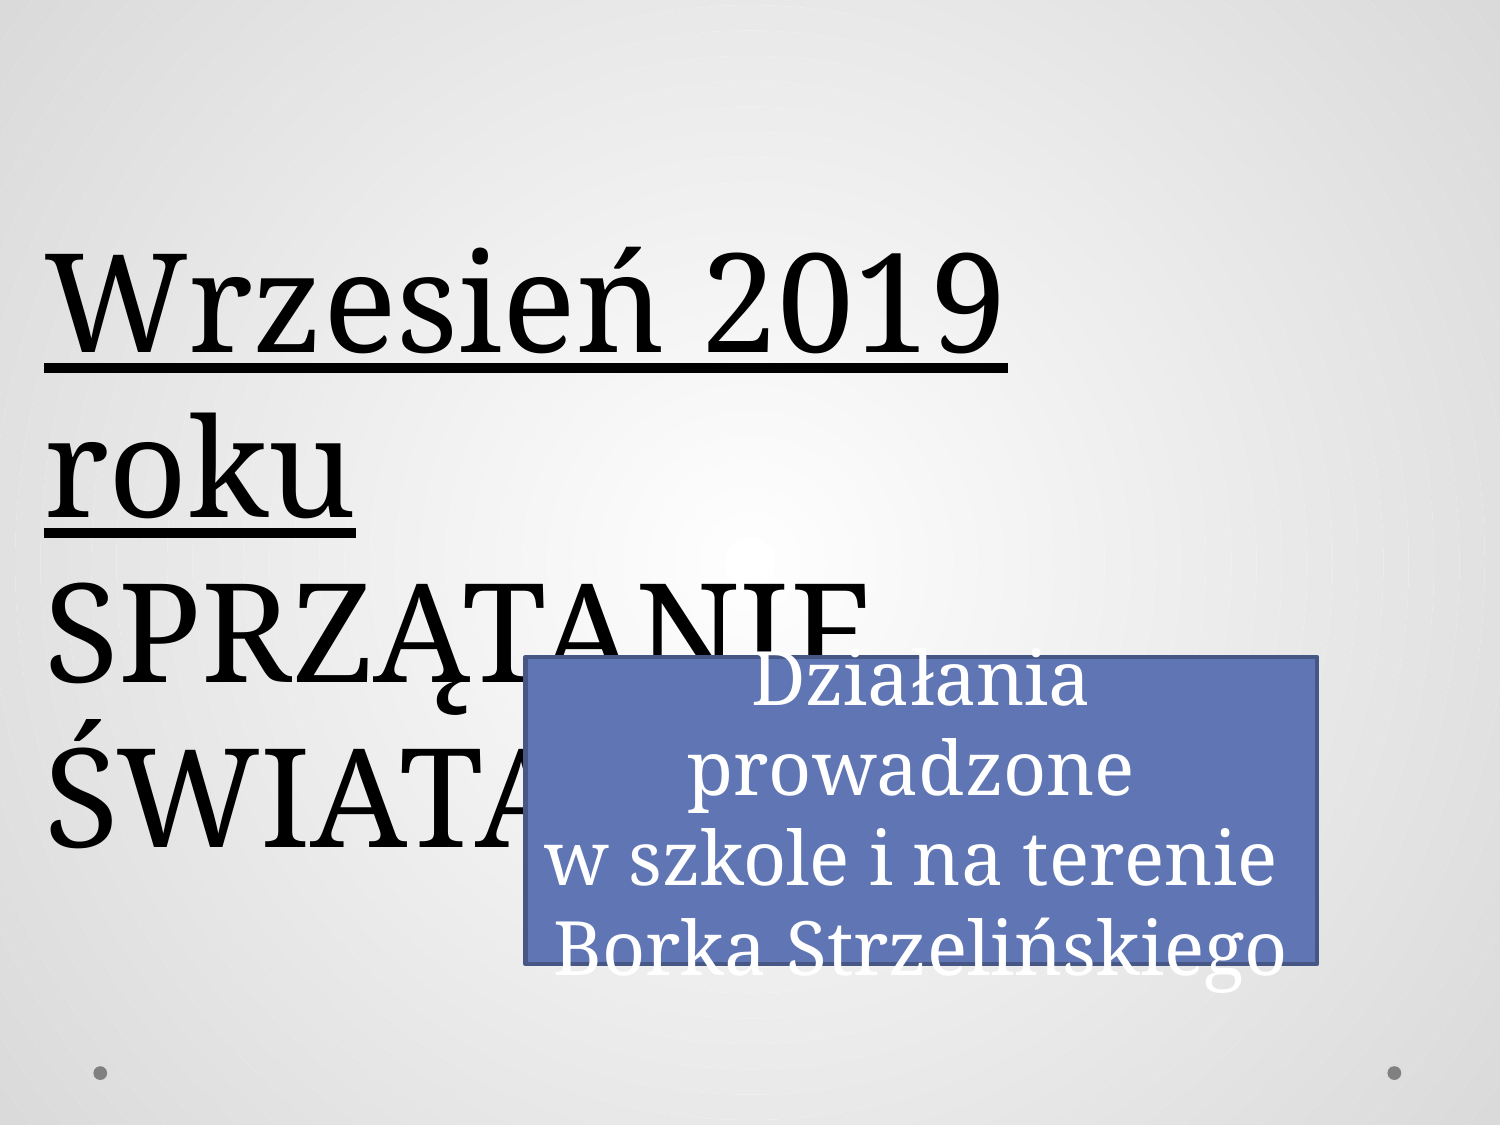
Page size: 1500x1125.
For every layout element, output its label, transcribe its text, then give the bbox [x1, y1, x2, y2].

text_box Działania prowadzone w szkole i na terenie Borka Strzelińskiego [523, 655, 1319, 966]
text_box Wrzesień 2019 roku SPRZĄTANIE ŚWIATA [29, 208, 1317, 883]
